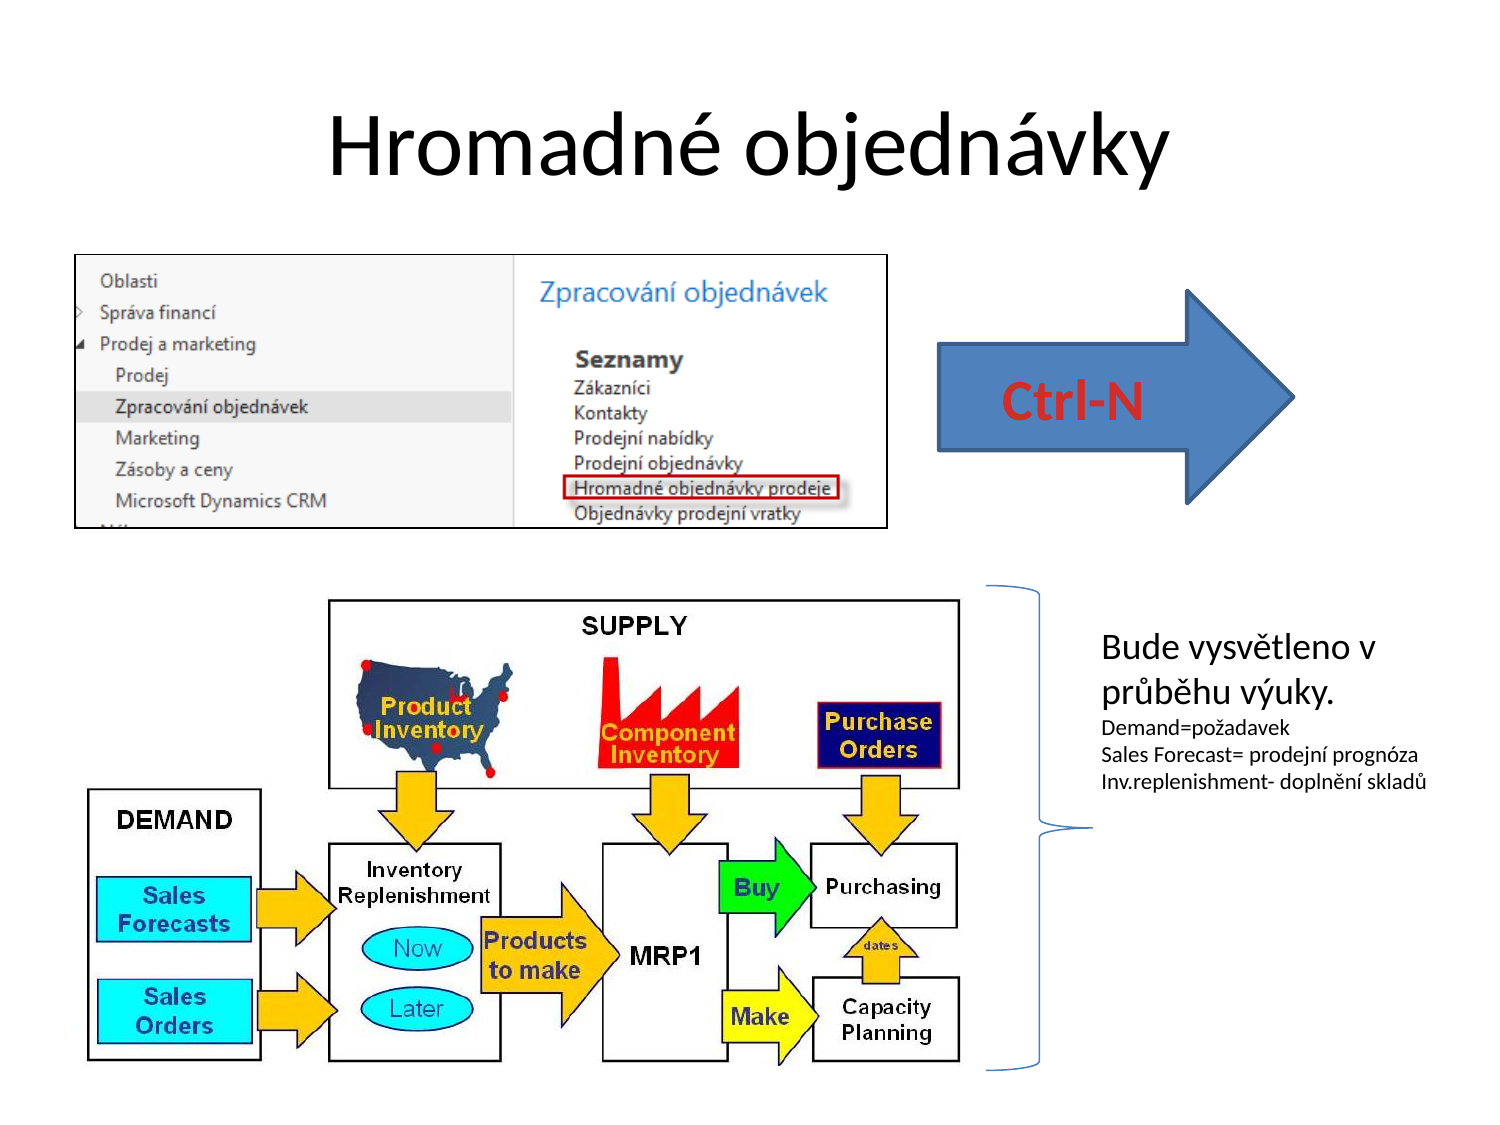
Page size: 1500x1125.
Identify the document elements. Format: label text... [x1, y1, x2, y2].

text_box [986, 584, 1086, 1072]
text_box Ctrl-N [987, 354, 1160, 440]
picture [75, 255, 887, 528]
text_box [936, 288, 1296, 506]
title Hromadné objednávky [75, 45, 1425, 233]
picture [74, 597, 966, 1067]
text_box Bude vysvětleno v průběhu výuky. Demand=požadavek Sales Forecast= prodejní prognóza Inv.replenishment- doplnění skladů [1086, 614, 1454, 830]
